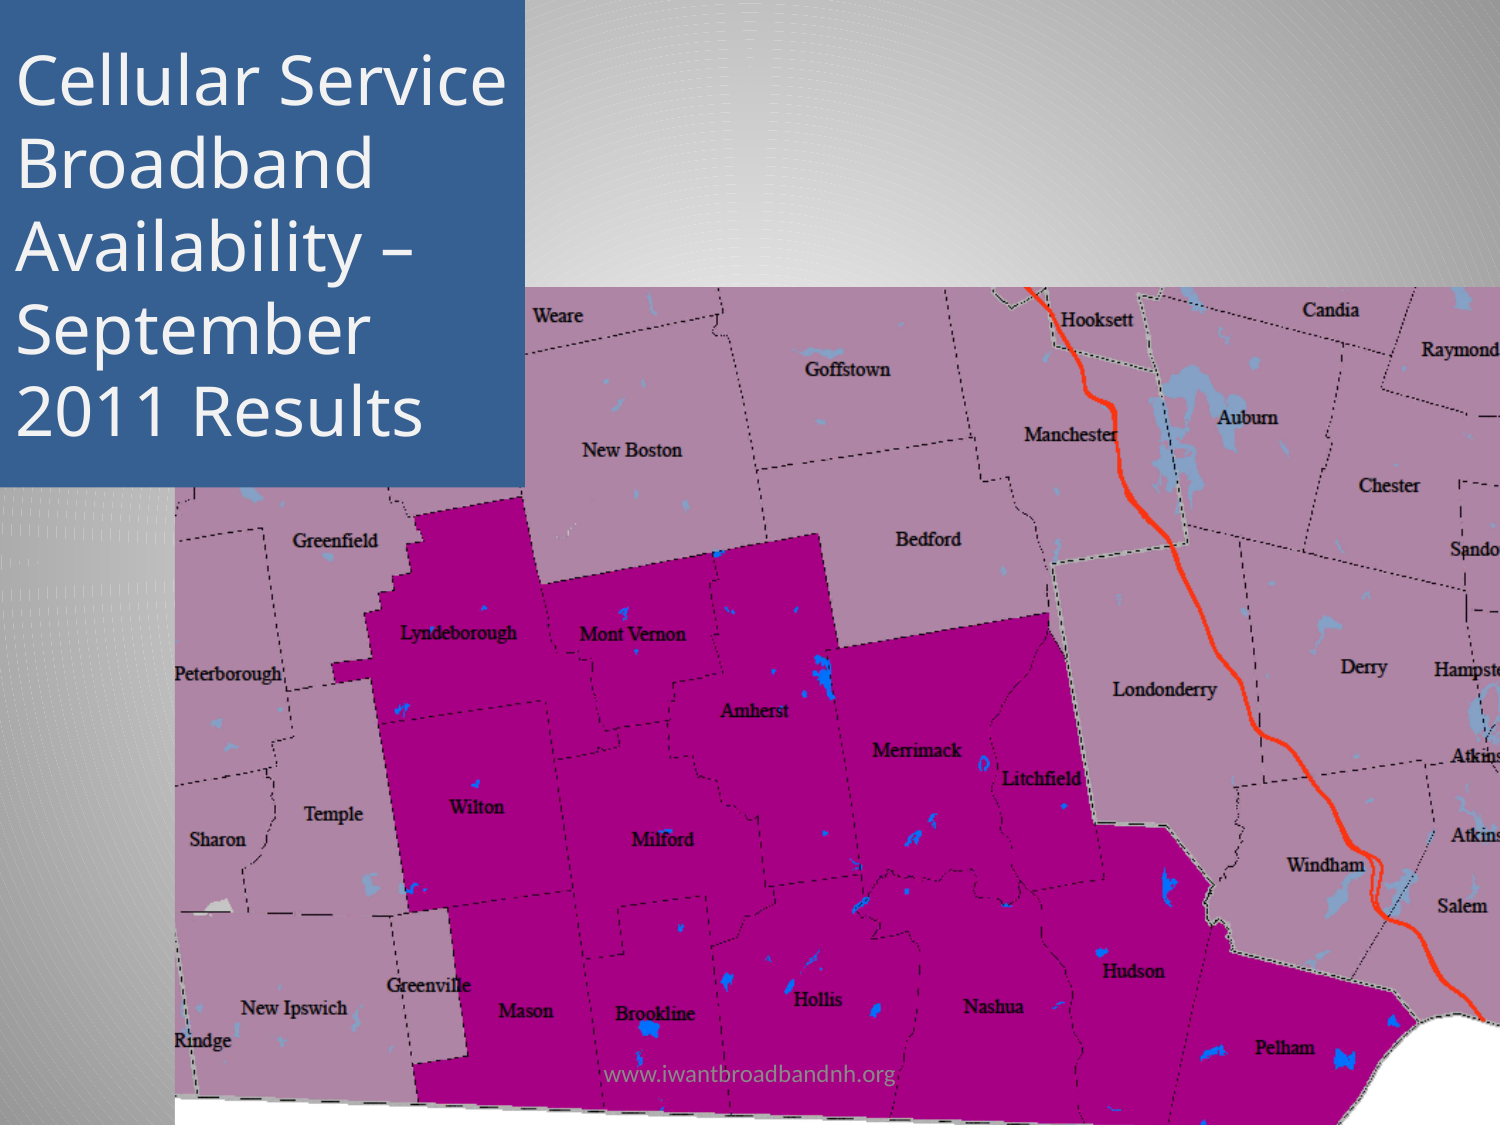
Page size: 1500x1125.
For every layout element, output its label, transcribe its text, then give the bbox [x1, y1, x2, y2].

title Cellular Service Broadband Availability – September 2011 Results [0, 0, 526, 488]
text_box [174, 287, 1500, 1125]
